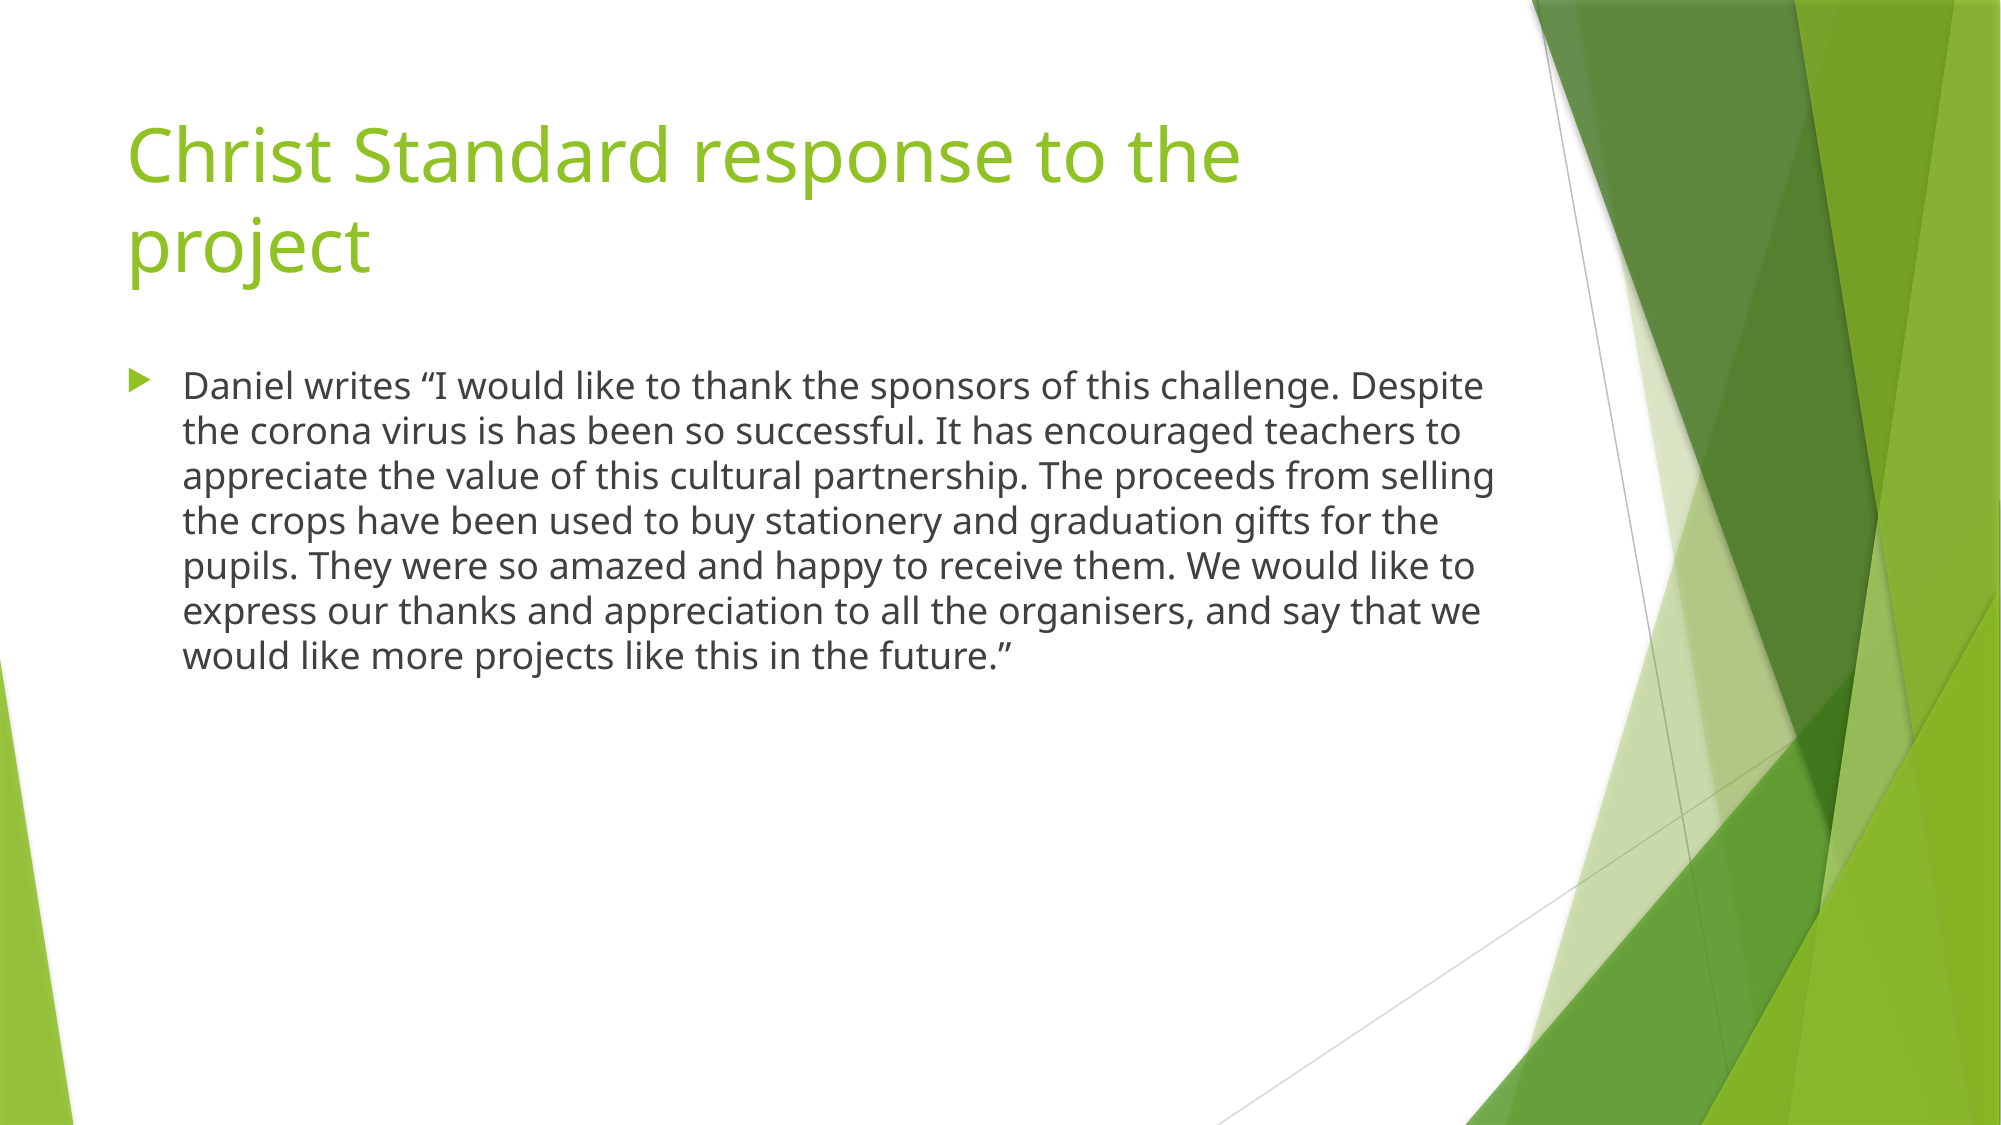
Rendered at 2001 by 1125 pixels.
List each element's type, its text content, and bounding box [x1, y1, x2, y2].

list Daniel writes “I would like to thank the sponsors of this challenge. Despite the corona virus is has been so successful. It has encouraged teachers to appreciate the value of this cultural partnership. The proceeds from selling the crops have been used to buy stationery and graduation gifts for the pupils. They were so amazed and happy to receive them. We would like to express our thanks and appreciation to all the organisers, and say that we would like more projects like this in the future.” [111, 354, 1522, 992]
title Christ Standard response to the project [111, 99, 1522, 317]
